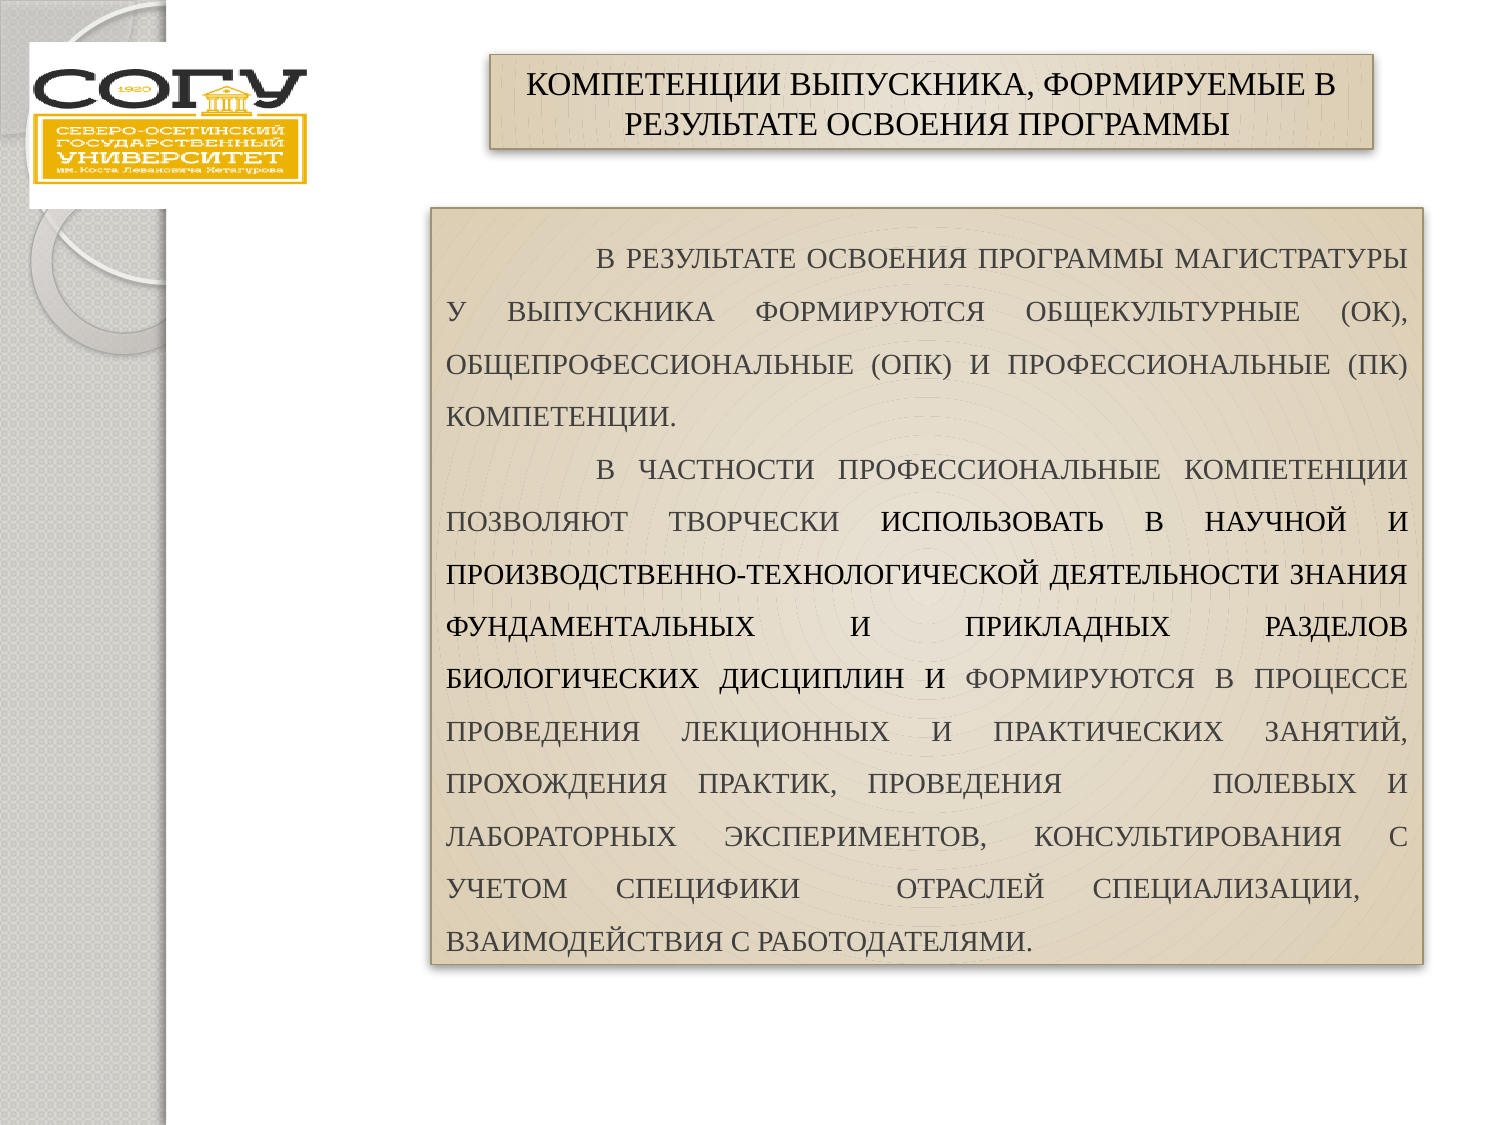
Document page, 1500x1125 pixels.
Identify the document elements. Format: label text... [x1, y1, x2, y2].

text_box В РЕЗУЛЬТАТЕ ОСВОЕНИЯ ПРОГРАММЫ МАГИСТРАТУРЫ У ВЫПУСКНИКА ФОРМИРУЮТСЯ ОБЩЕКУЛЬТУРНЫЕ (ОК), ОБЩЕПРОФЕССИОНАЛЬНЫЕ (ОПК) И ПРОФЕССИОНАЛЬНЫЕ (ПК) КОМПЕТЕНЦИИ. В ЧАСТНОСТИ ПРОФЕССИОНАЛЬНЫЕ КОМПЕТЕНЦИИ ПОЗВОЛЯЮТ ТВОРЧЕСКИ ИСПОЛЬЗОВАТЬ В НАУЧНОЙ И ПРОИЗВОДСТВЕННО-ТЕХНОЛОГИЧЕСКОЙ ДЕЯТЕЛЬНОСТИ ЗНАНИЯ ФУНДАМЕНТАЛЬНЫХ И ПРИКЛАДНЫХ РАЗДЕЛОВ БИОЛОГИЧЕСКИХ ДИСЦИПЛИН И ФОРМИРУЮТСЯ В ПРОЦЕССЕ ПРОВЕДЕНИЯ ЛЕКЦИОННЫХ И ПРАКТИЧЕСКИХ ЗАНЯТИЙ, ПРОХОЖДЕНИЯ ПРАКТИК, ПРОВЕДЕНИЯ ПОЛЕВЫХ И ЛАБОРАТОРНЫХ ЭКСПЕРИМЕНТОВ, КОНСУЛЬТИРОВАНИЯ С УЧЕТОМ СПЕЦИФИКИ ОТРАСЛЕЙ СПЕЦИАЛИЗАЦИИ, ВЗАИМОДЕЙСТВИЯ С РАБОТОДАТЕЛЯМИ. [430, 207, 1424, 965]
picture [29, 42, 314, 209]
text_box КОМПЕТЕНЦИИ ВЫПУСКНИКА, ФОРМИРУЕМЫЕ В РЕЗУЛЬТАТЕ ОСВОЕНИЯ ПРОГРАММЫ [489, 54, 1374, 150]
